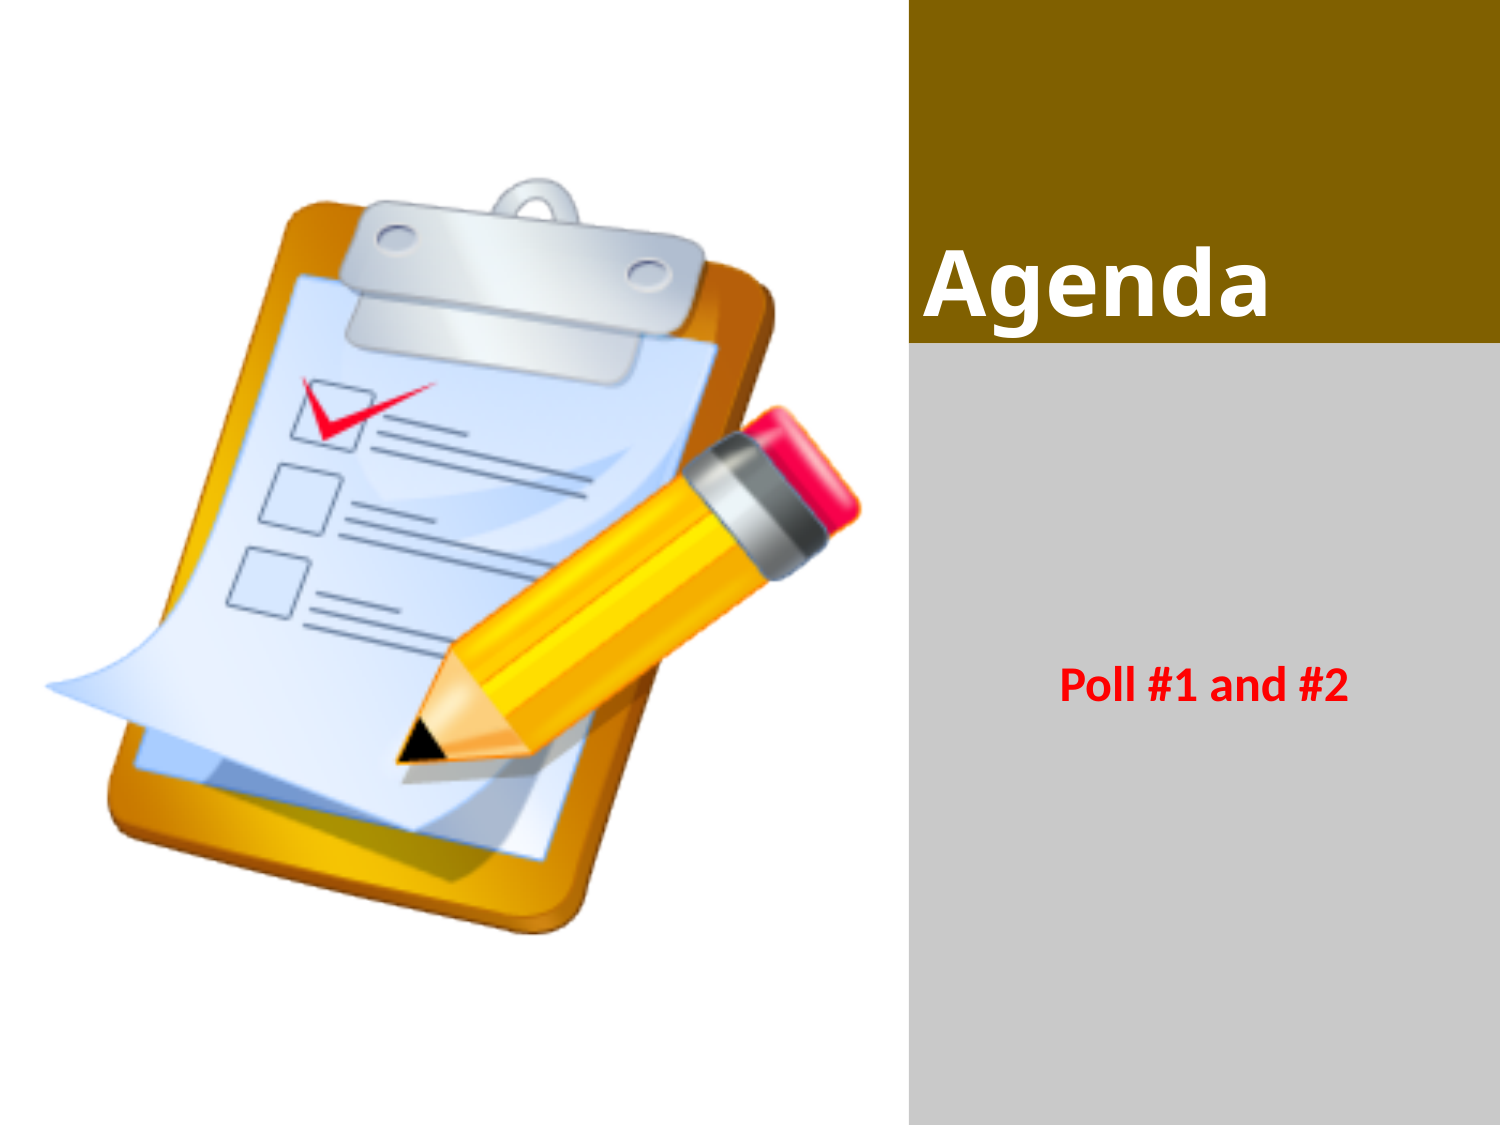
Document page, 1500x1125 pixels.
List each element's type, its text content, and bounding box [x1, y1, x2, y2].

title Agenda [908, 0, 1500, 343]
list Poll #1 and #2 [908, 343, 1500, 1125]
picture [0, 114, 879, 1040]
